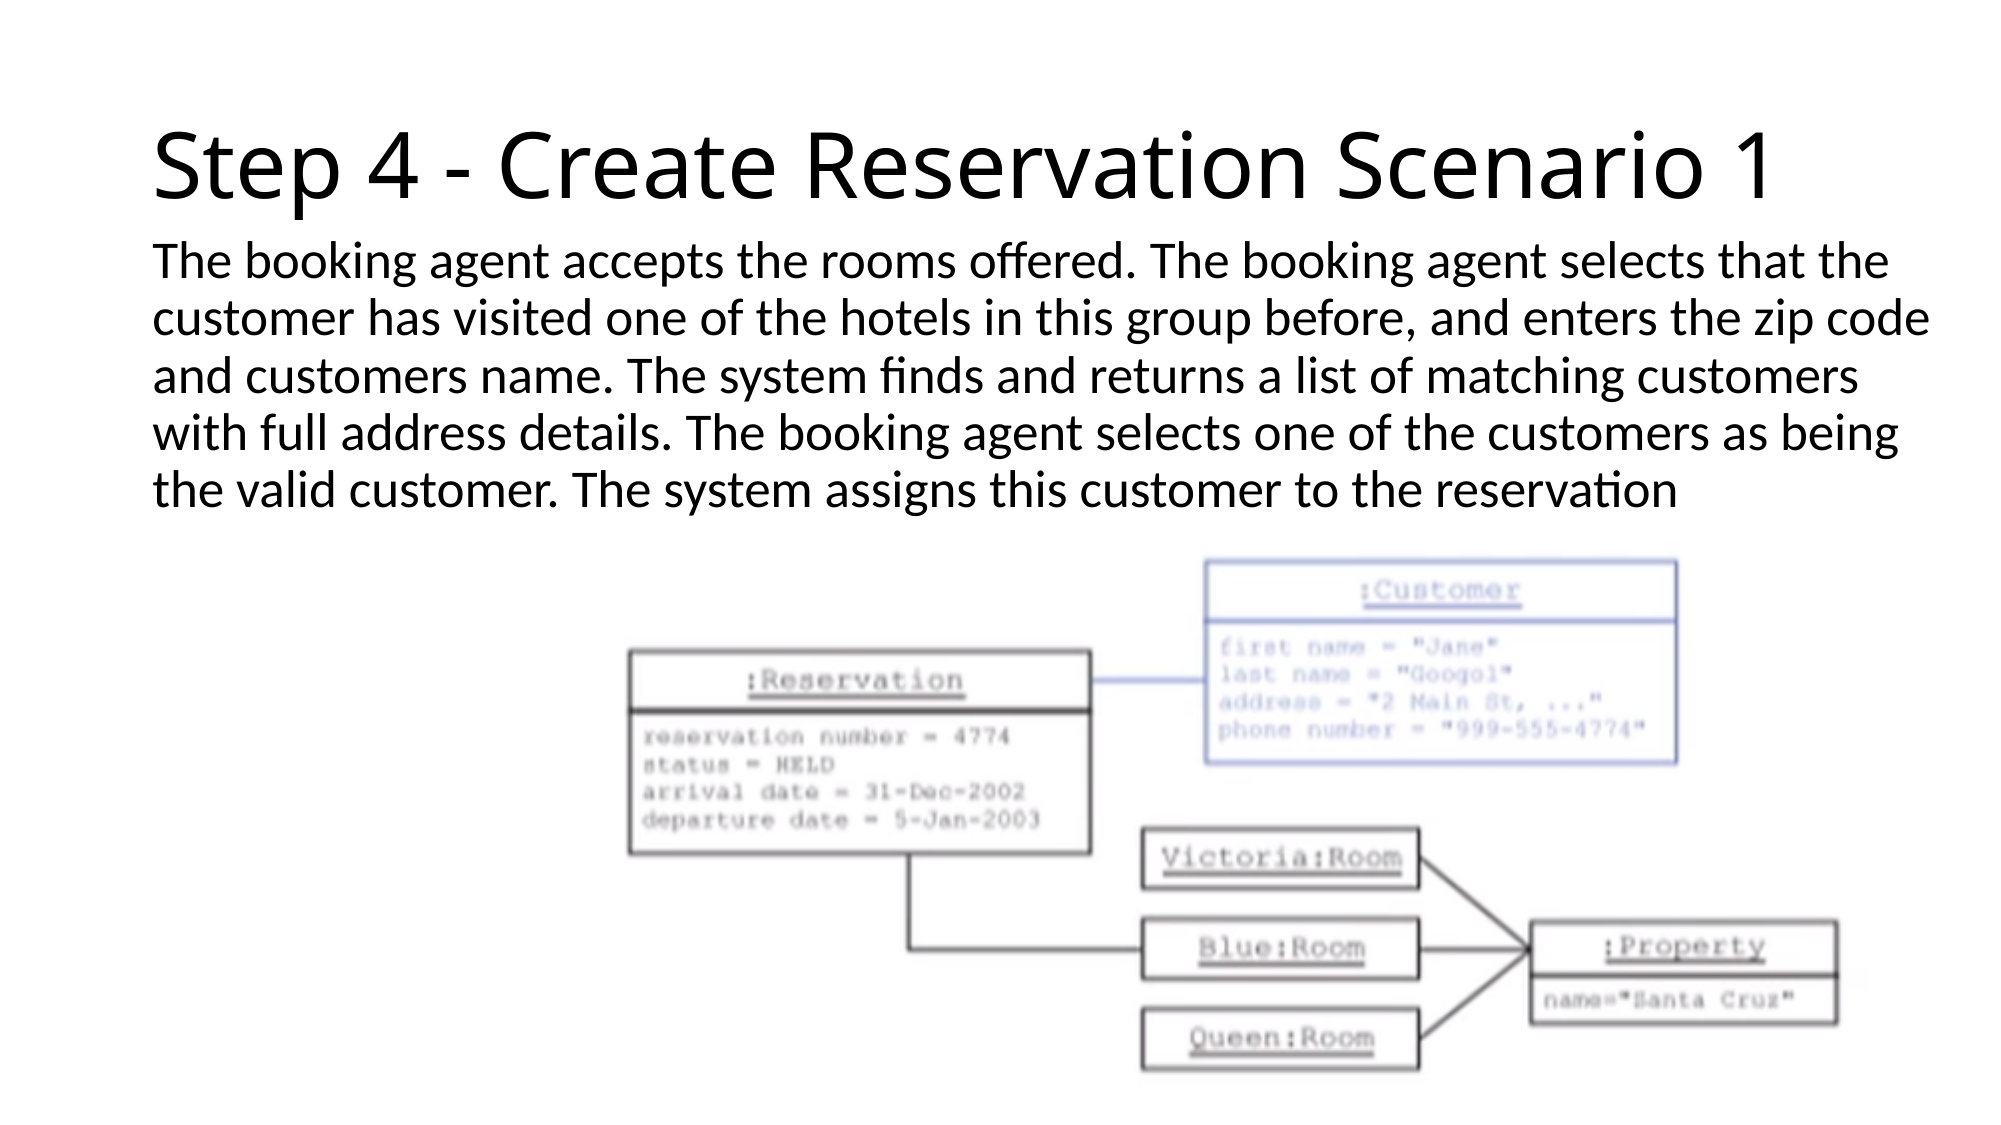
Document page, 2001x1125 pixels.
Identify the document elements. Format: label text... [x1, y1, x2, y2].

list The booking agent accepts the rooms offered. The booking agent selects that the customer has visited one of the hotels in this group before, and enters the zip code and customers name. The system finds and returns a list of matching customers with full address details. The booking agent selects one of the customers as being the valid customer. The system assigns this customer to the reservation [137, 225, 1959, 586]
picture [595, 530, 1883, 1087]
title Step 4 - Create Reservation Scenario 1 [137, 59, 1863, 225]
